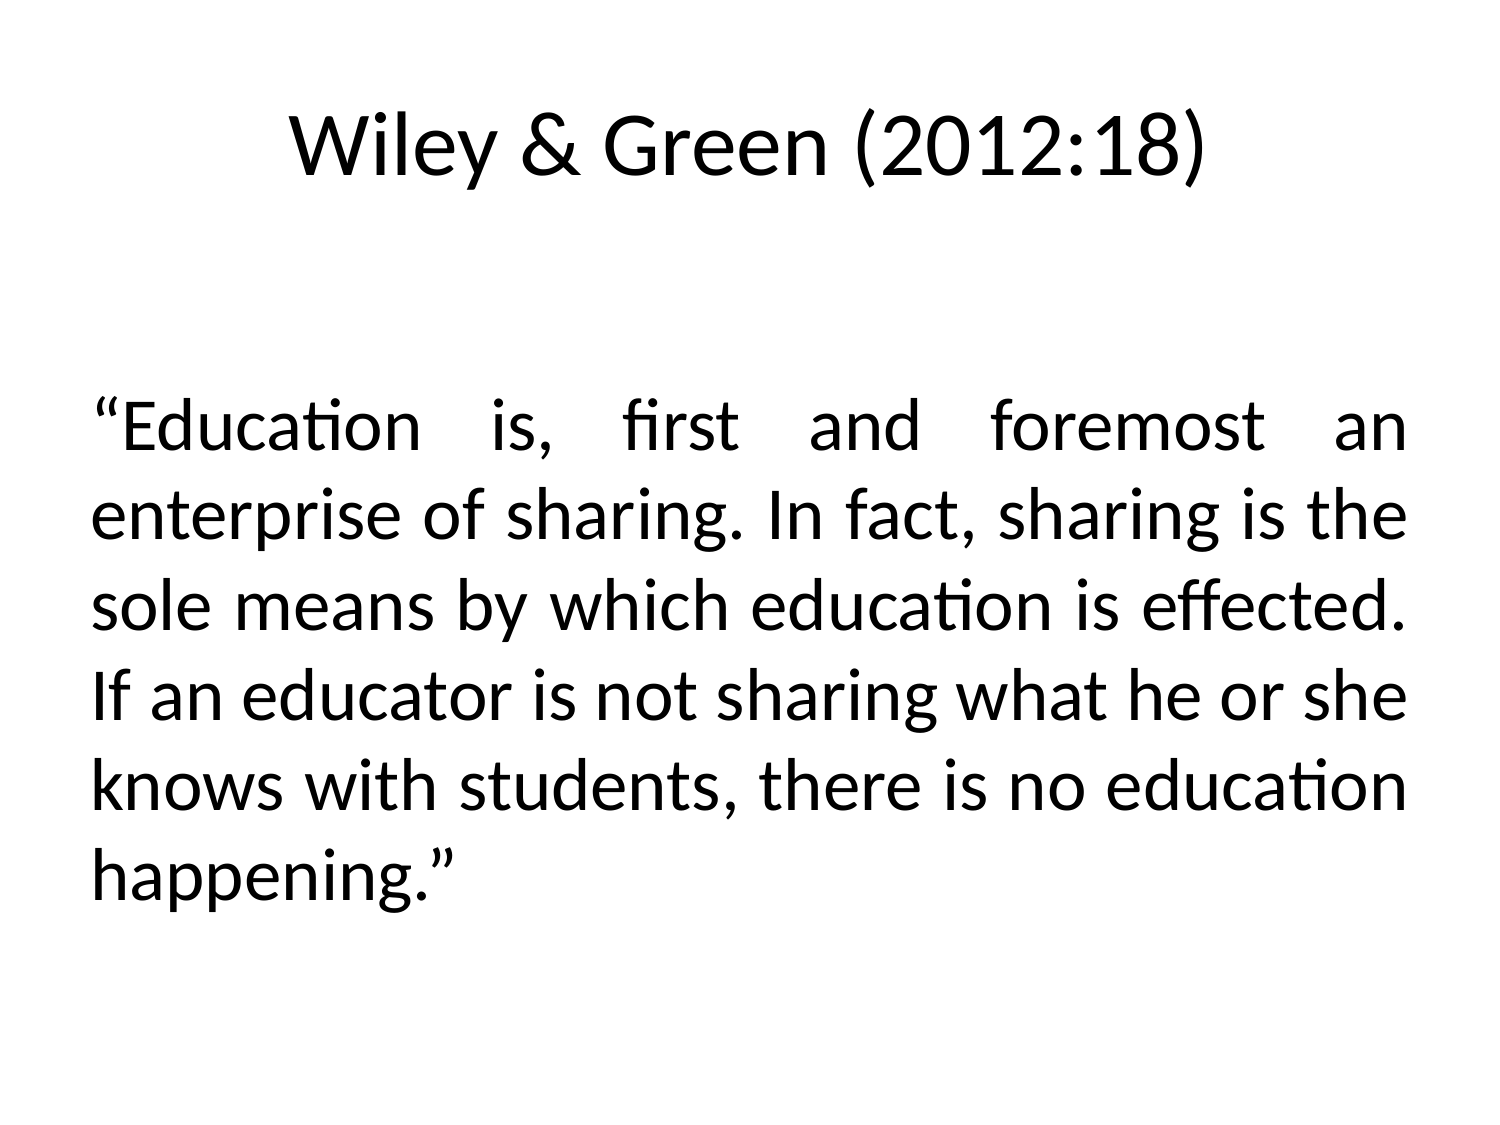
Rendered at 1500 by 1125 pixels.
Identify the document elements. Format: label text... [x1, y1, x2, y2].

list “Education is, first and foremost an enterprise of sharing. In fact, sharing is the sole means by which education is effected. If an educator is not sharing what he or she knows with students, there is no education happening.” [75, 262, 1425, 1005]
title Wiley & Green (2012:18) [75, 45, 1425, 233]
